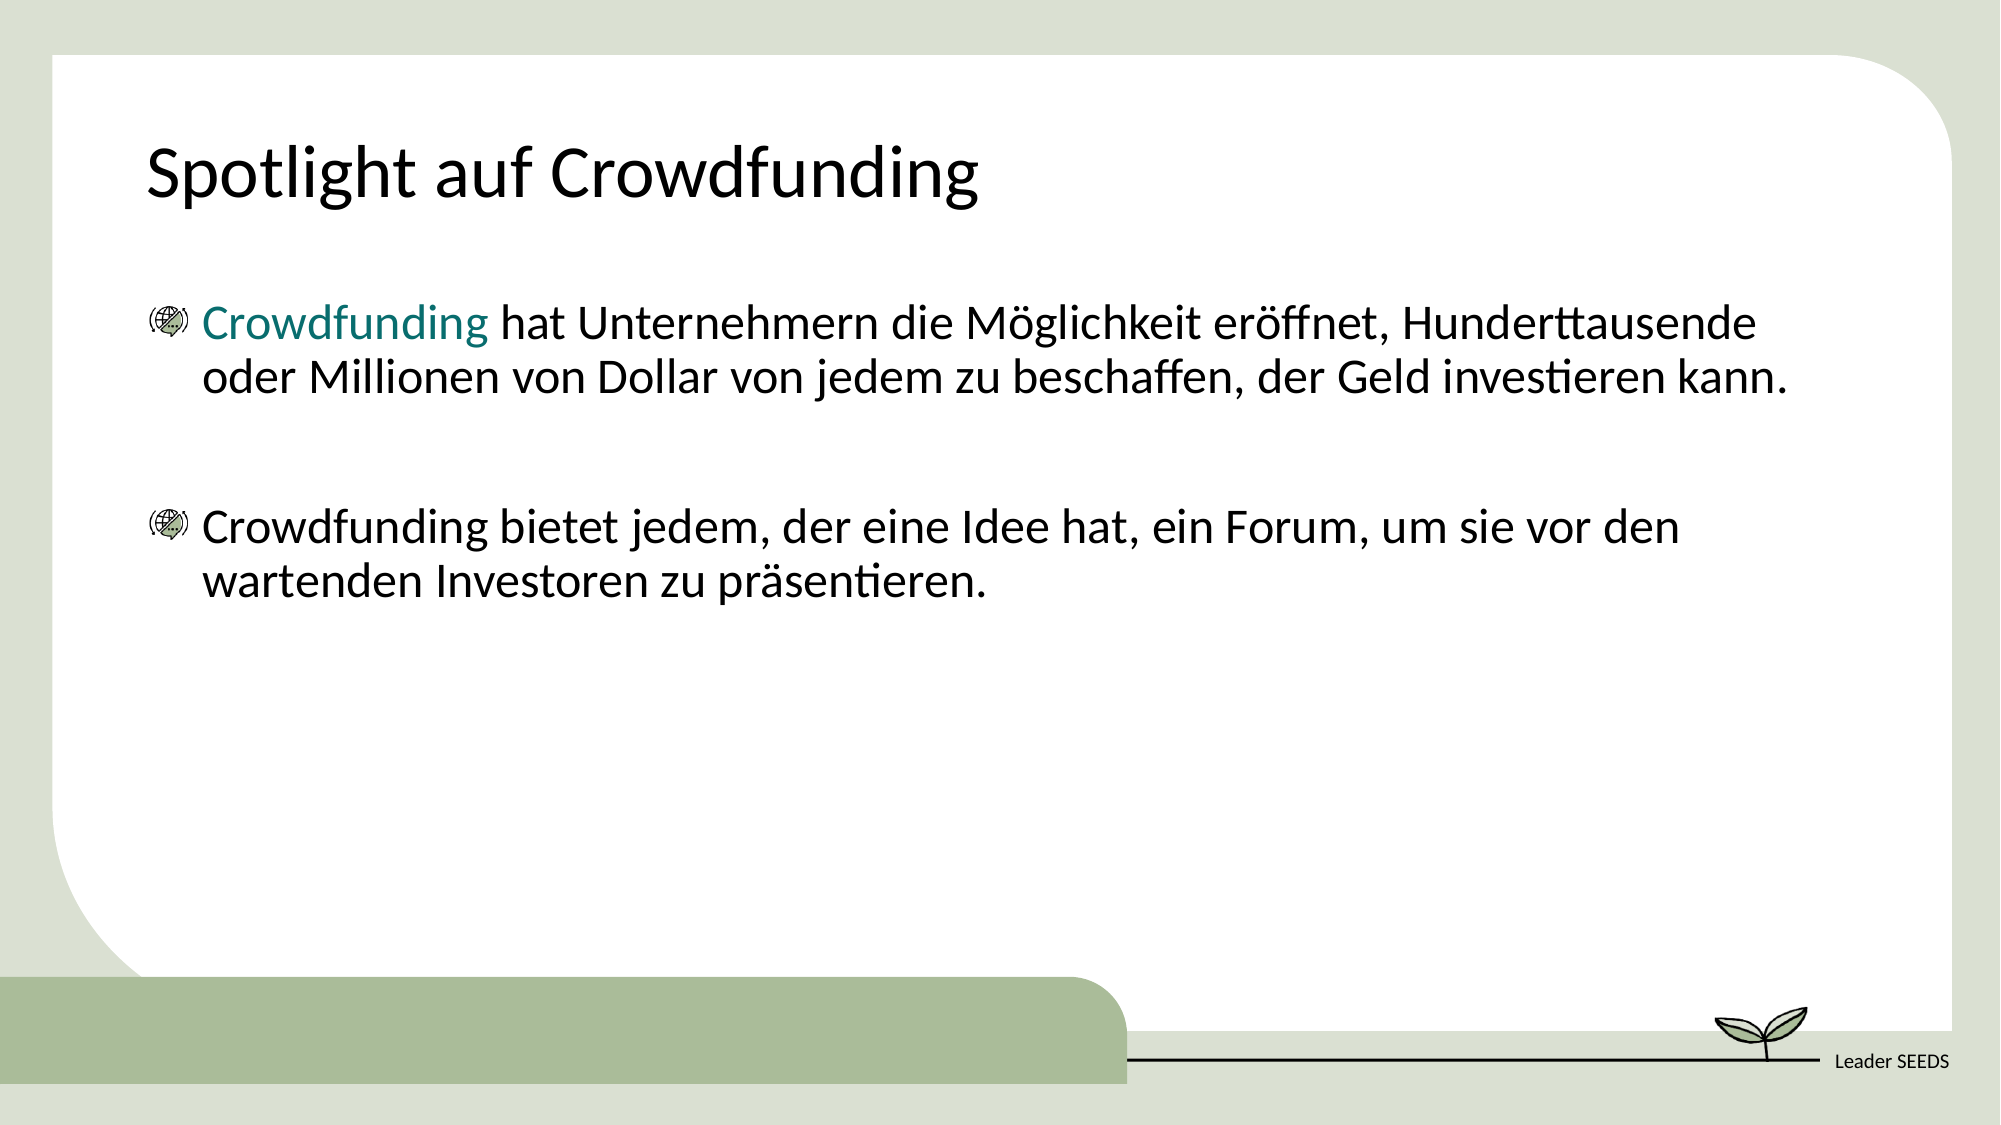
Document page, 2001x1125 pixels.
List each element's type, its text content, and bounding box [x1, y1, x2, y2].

list Spotlight auf Crowdfunding [130, 124, 1869, 257]
picture [145, 303, 192, 339]
list Crowdfunding hat Unternehmern die Möglichkeit eröffnet, Hunderttausende oder Millionen von Dollar von jedem zu beschaffen, der Geld investieren kann. Crowdfunding bietet jedem, der eine Idee hat, ein Forum, um sie vor den wartenden Investoren zu präsentieren. [130, 289, 1869, 968]
picture [145, 506, 192, 542]
